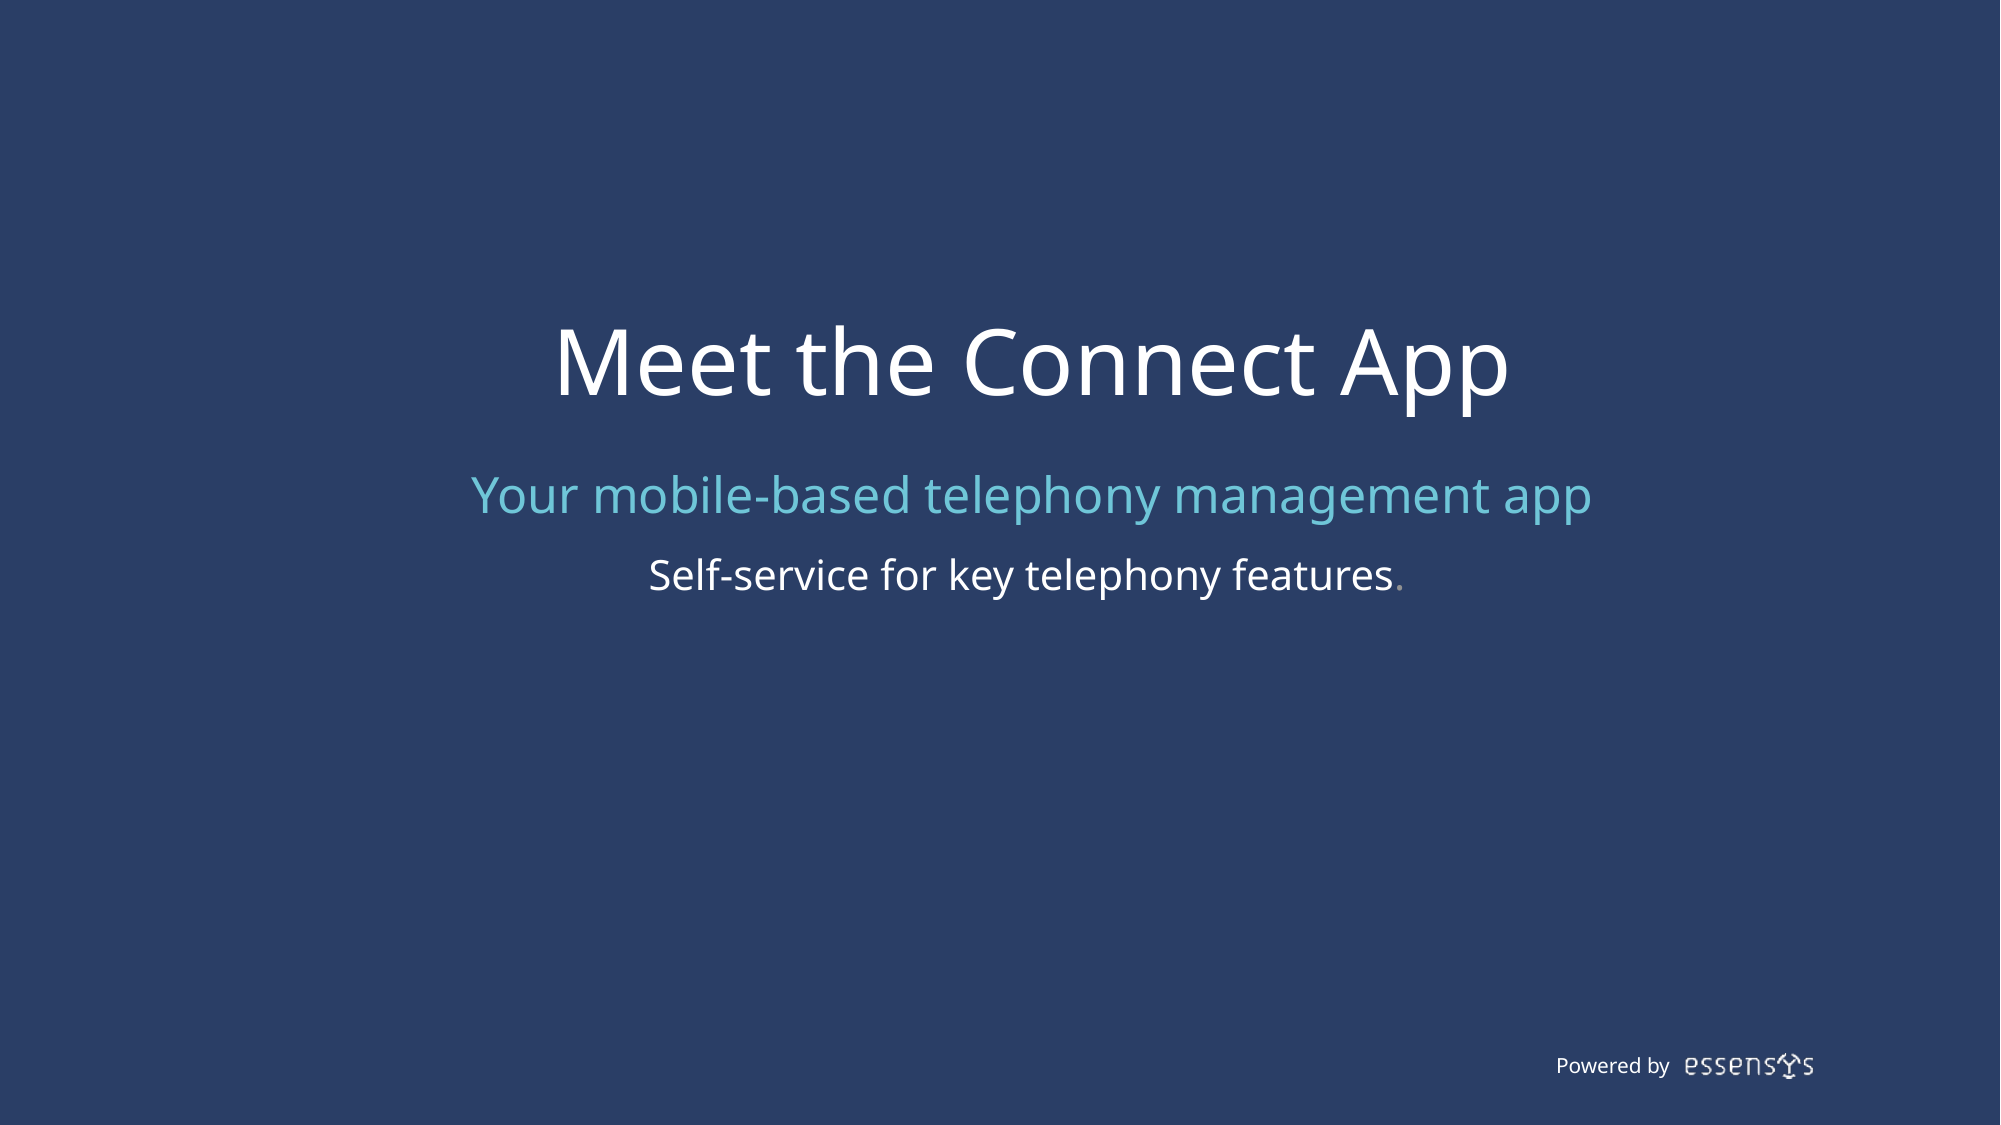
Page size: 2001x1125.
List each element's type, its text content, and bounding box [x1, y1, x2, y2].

picture [1684, 1053, 1815, 1079]
text_box Meet the Connect App Your mobile-based telephony management app Self-service for key telephony features. [242, 296, 1823, 696]
